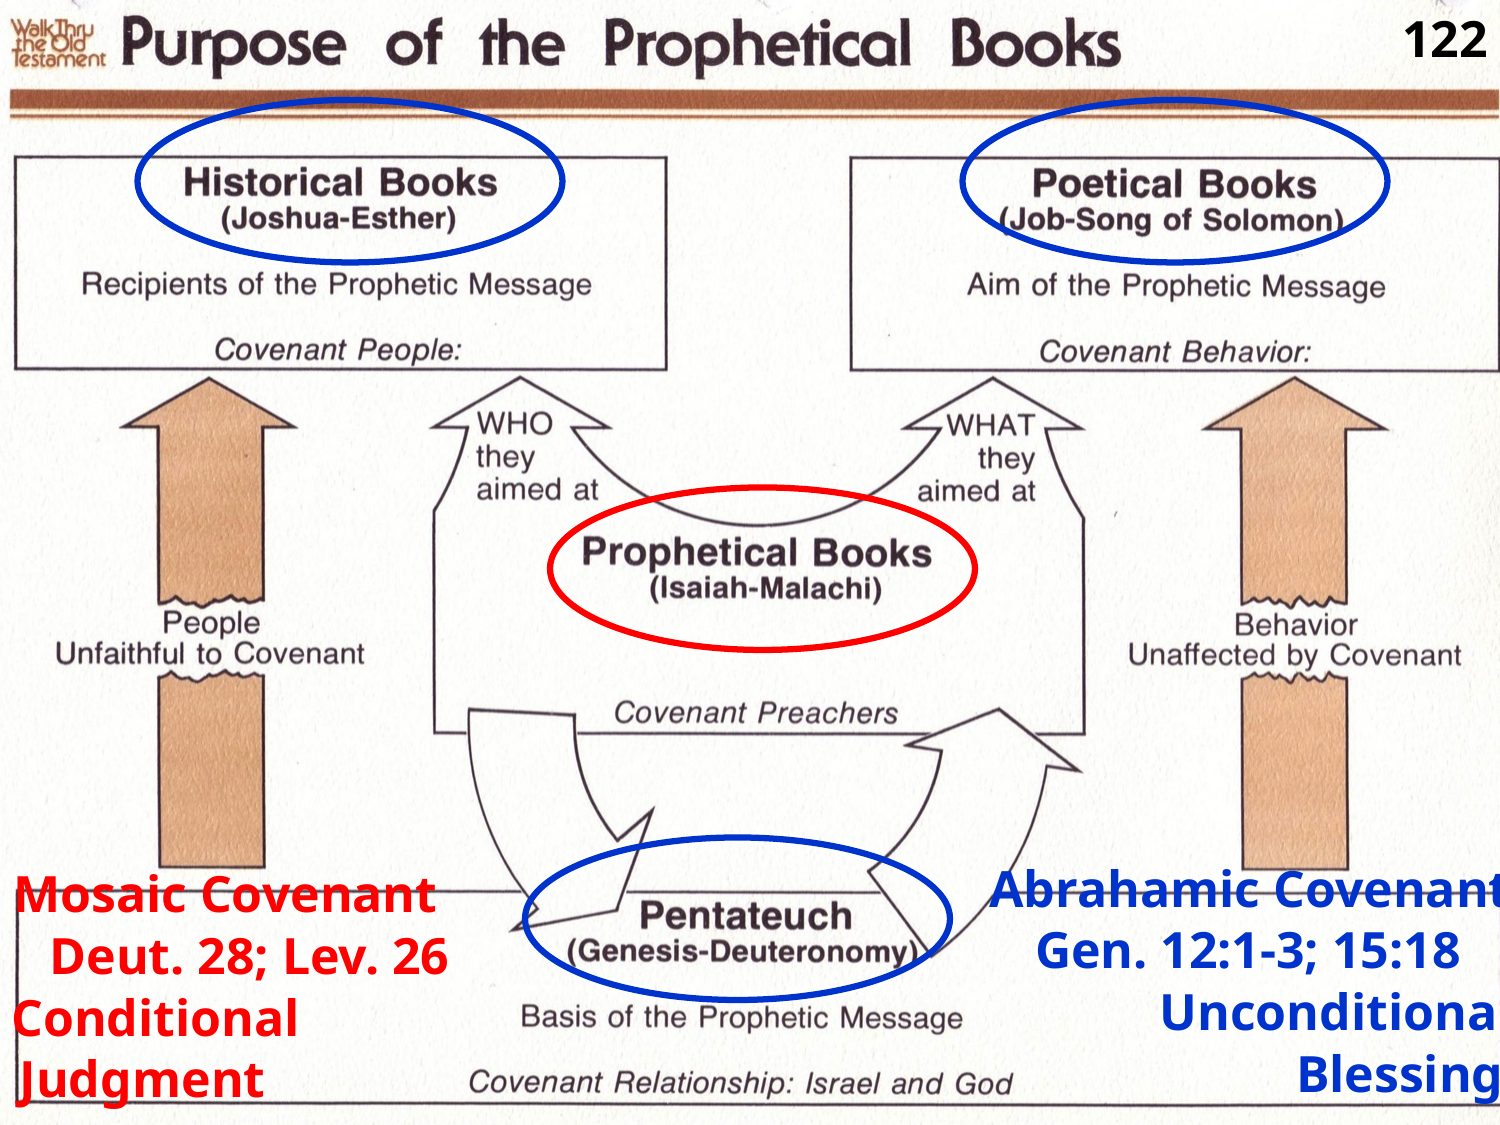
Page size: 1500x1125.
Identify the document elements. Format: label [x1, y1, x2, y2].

list [0, 0, 1500, 1125]
